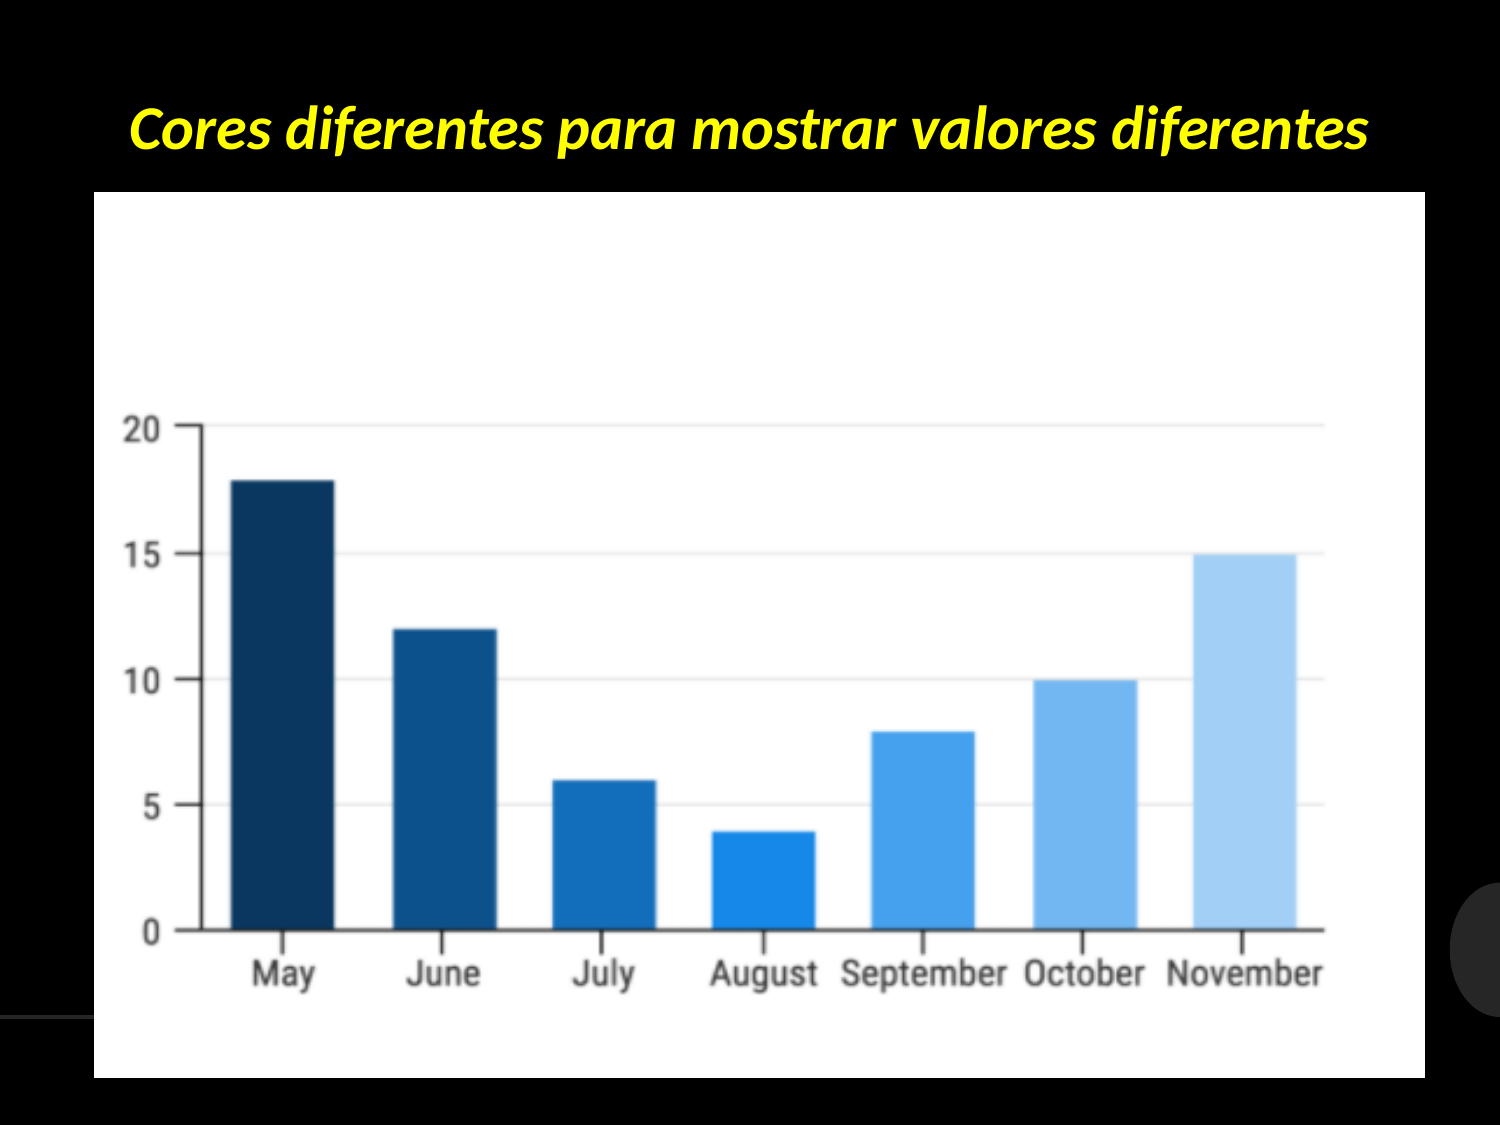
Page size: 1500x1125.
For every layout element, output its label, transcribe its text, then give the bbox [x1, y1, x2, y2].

title Cores diferentes para mostrar valores diferentes [75, 70, 1425, 259]
picture [94, 192, 1425, 1078]
